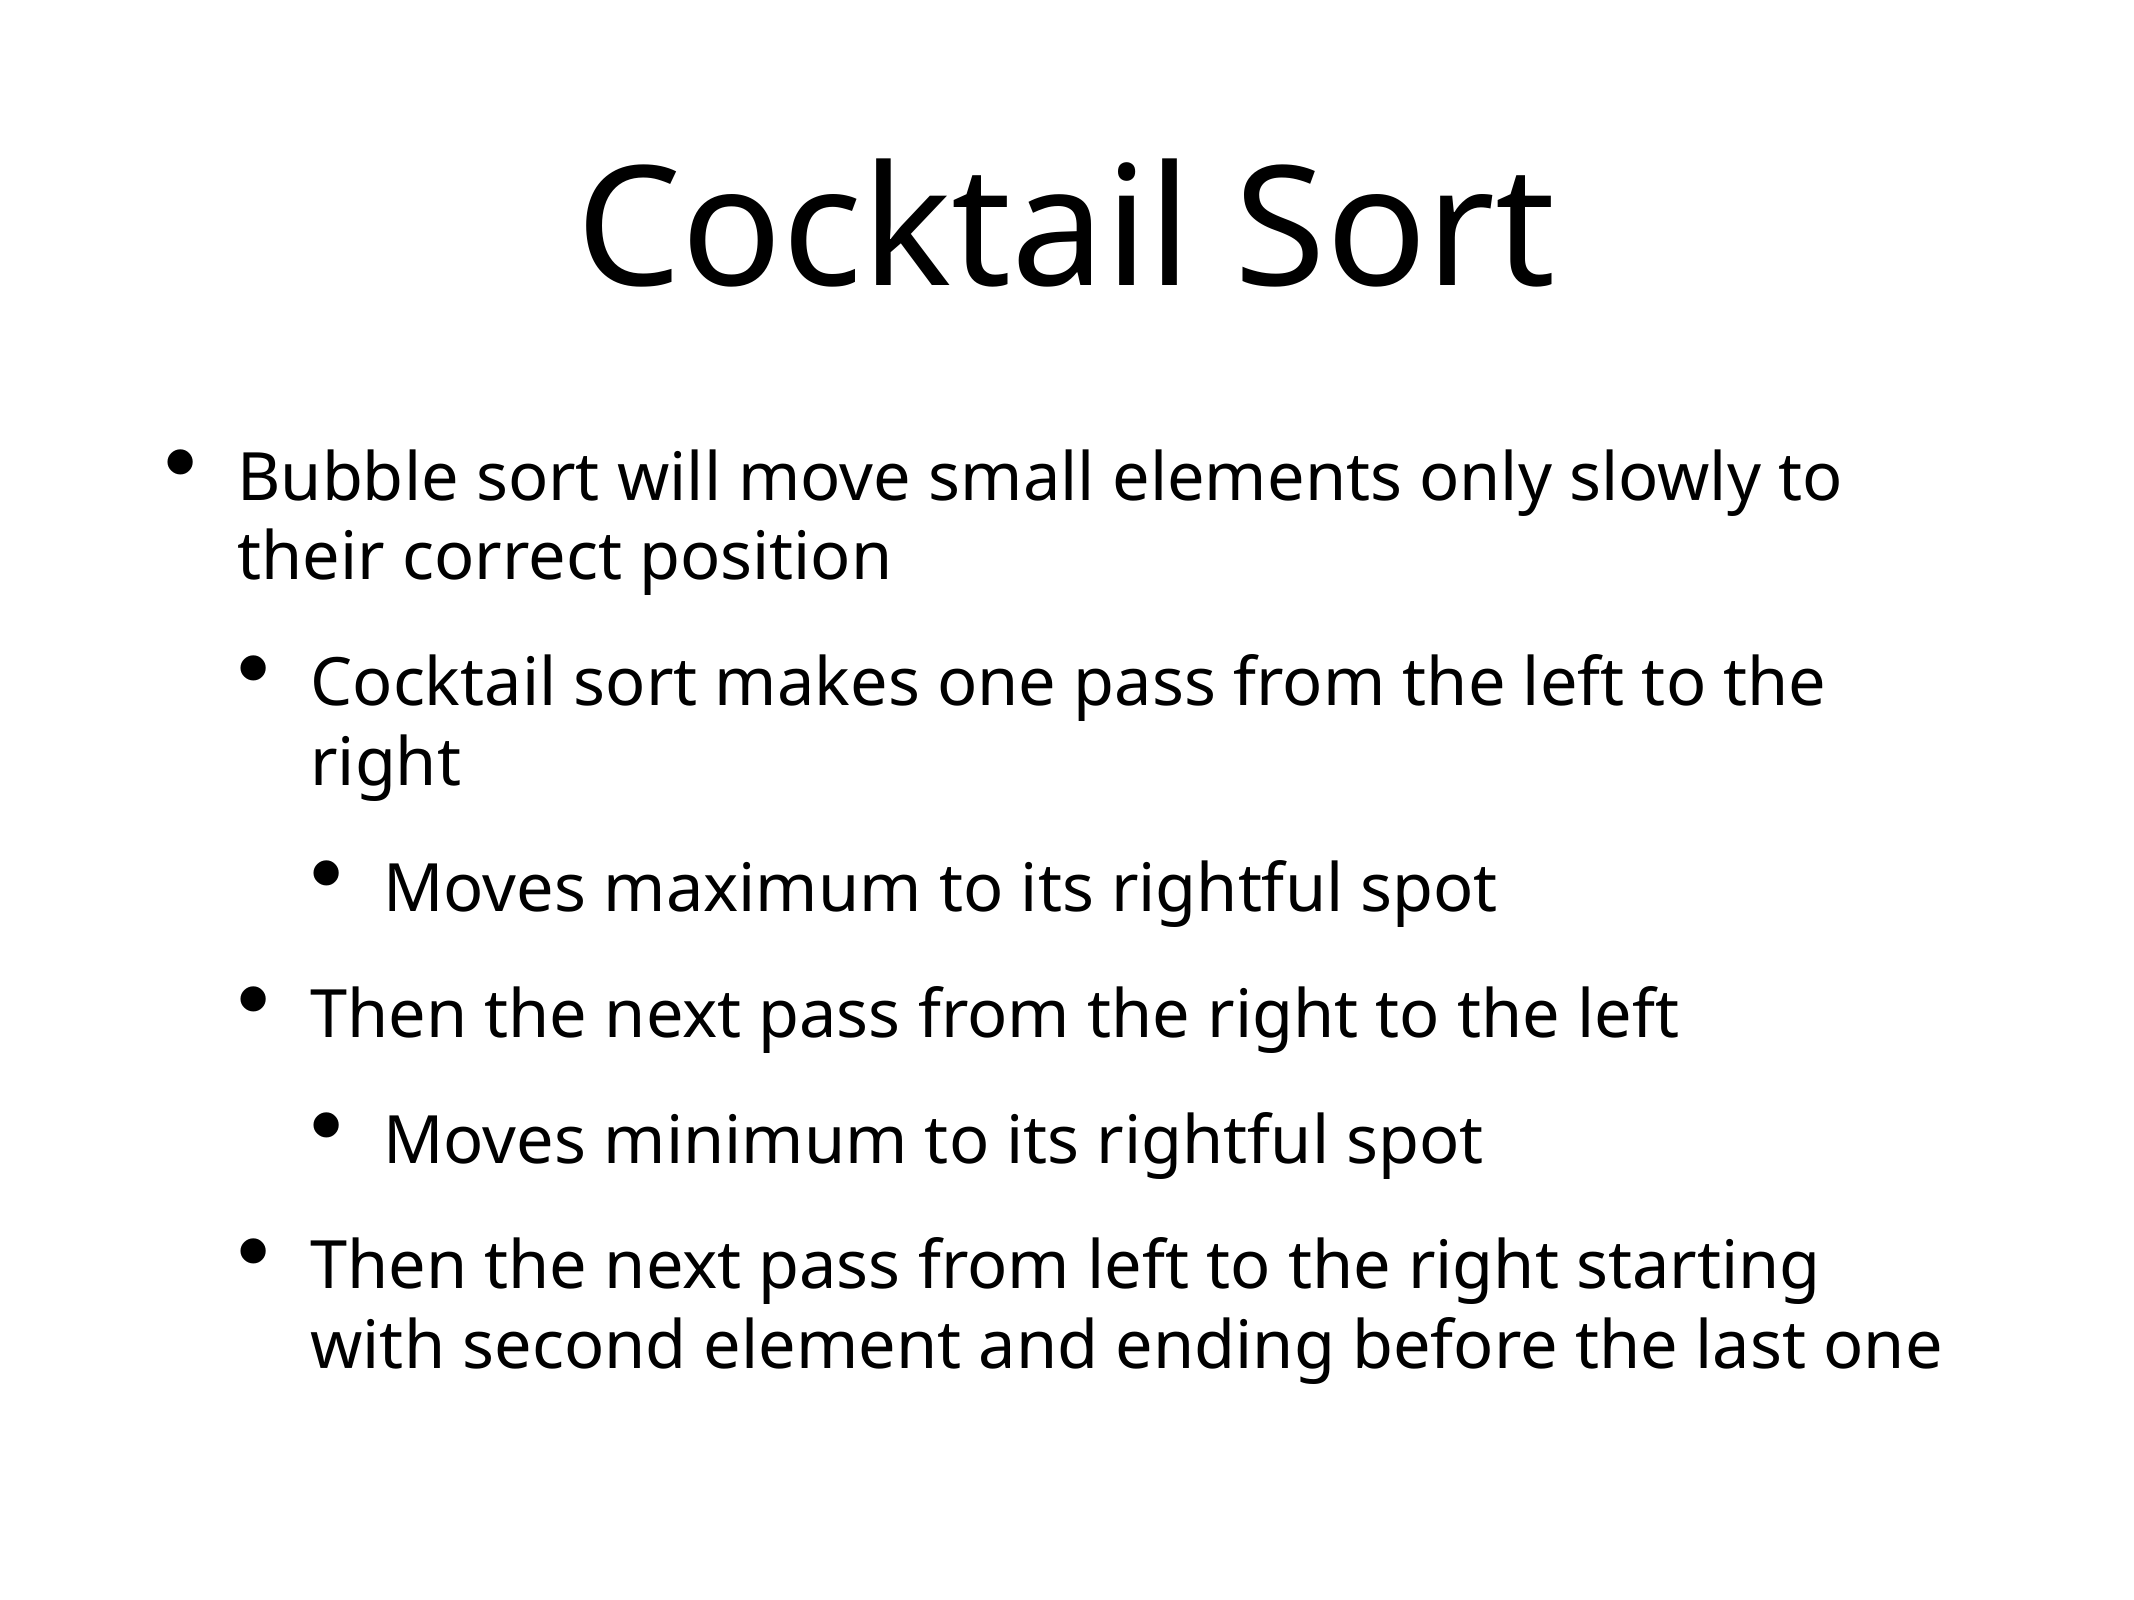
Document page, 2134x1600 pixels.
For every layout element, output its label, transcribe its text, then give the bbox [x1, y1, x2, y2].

title Cocktail Sort [155, 41, 1978, 397]
list Bubble sort will move small elements only slowly to their correct position Cocktail sort makes one pass from the left to the right Moves maximum to its rightful spot Then the next pass from the right to the left Moves minimum to its rightful spot Then the next pass from left to the right starting with second element and ending before the last one [155, 424, 1978, 1457]
